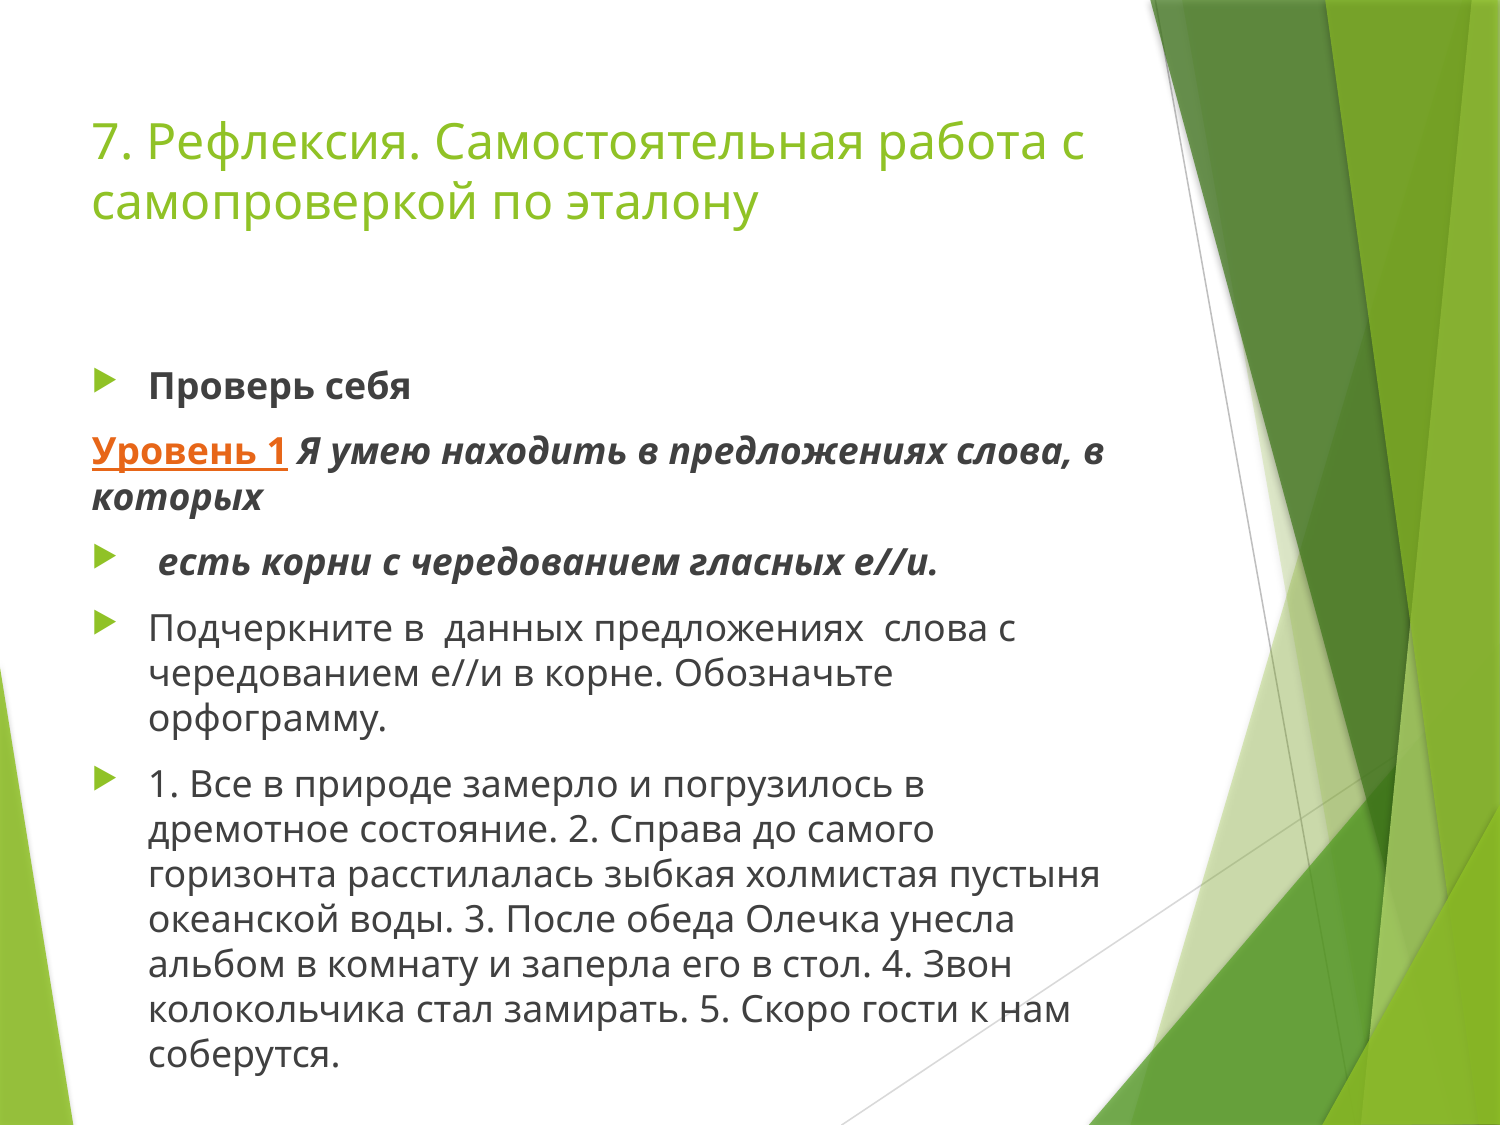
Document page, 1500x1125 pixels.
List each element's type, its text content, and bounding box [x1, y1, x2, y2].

list Проверь себя Уровень 1 Я умею находить в предложениях слова, в которых есть корни с чередованием гласных е//и. Подчеркните в данных предложениях слова с чередованием е//и в корне. Обозначьте орфограмму. 1. Все в природе замерло и погрузилось в дремотное состояние. 2. Справа до самого горизонта расстилалась зыбкая холмистая пустыня океанской воды. 3. После обеда Олечка унесла альбом в комнату и заперла его в стол. 4. Звон колокольчика стал замирать. 5. Скоро гости к нам соберутся. [76, 354, 1127, 1125]
title 7. Рефлексия. Самостоятельная работа с самопроверкой по эталону [76, 101, 1145, 290]
